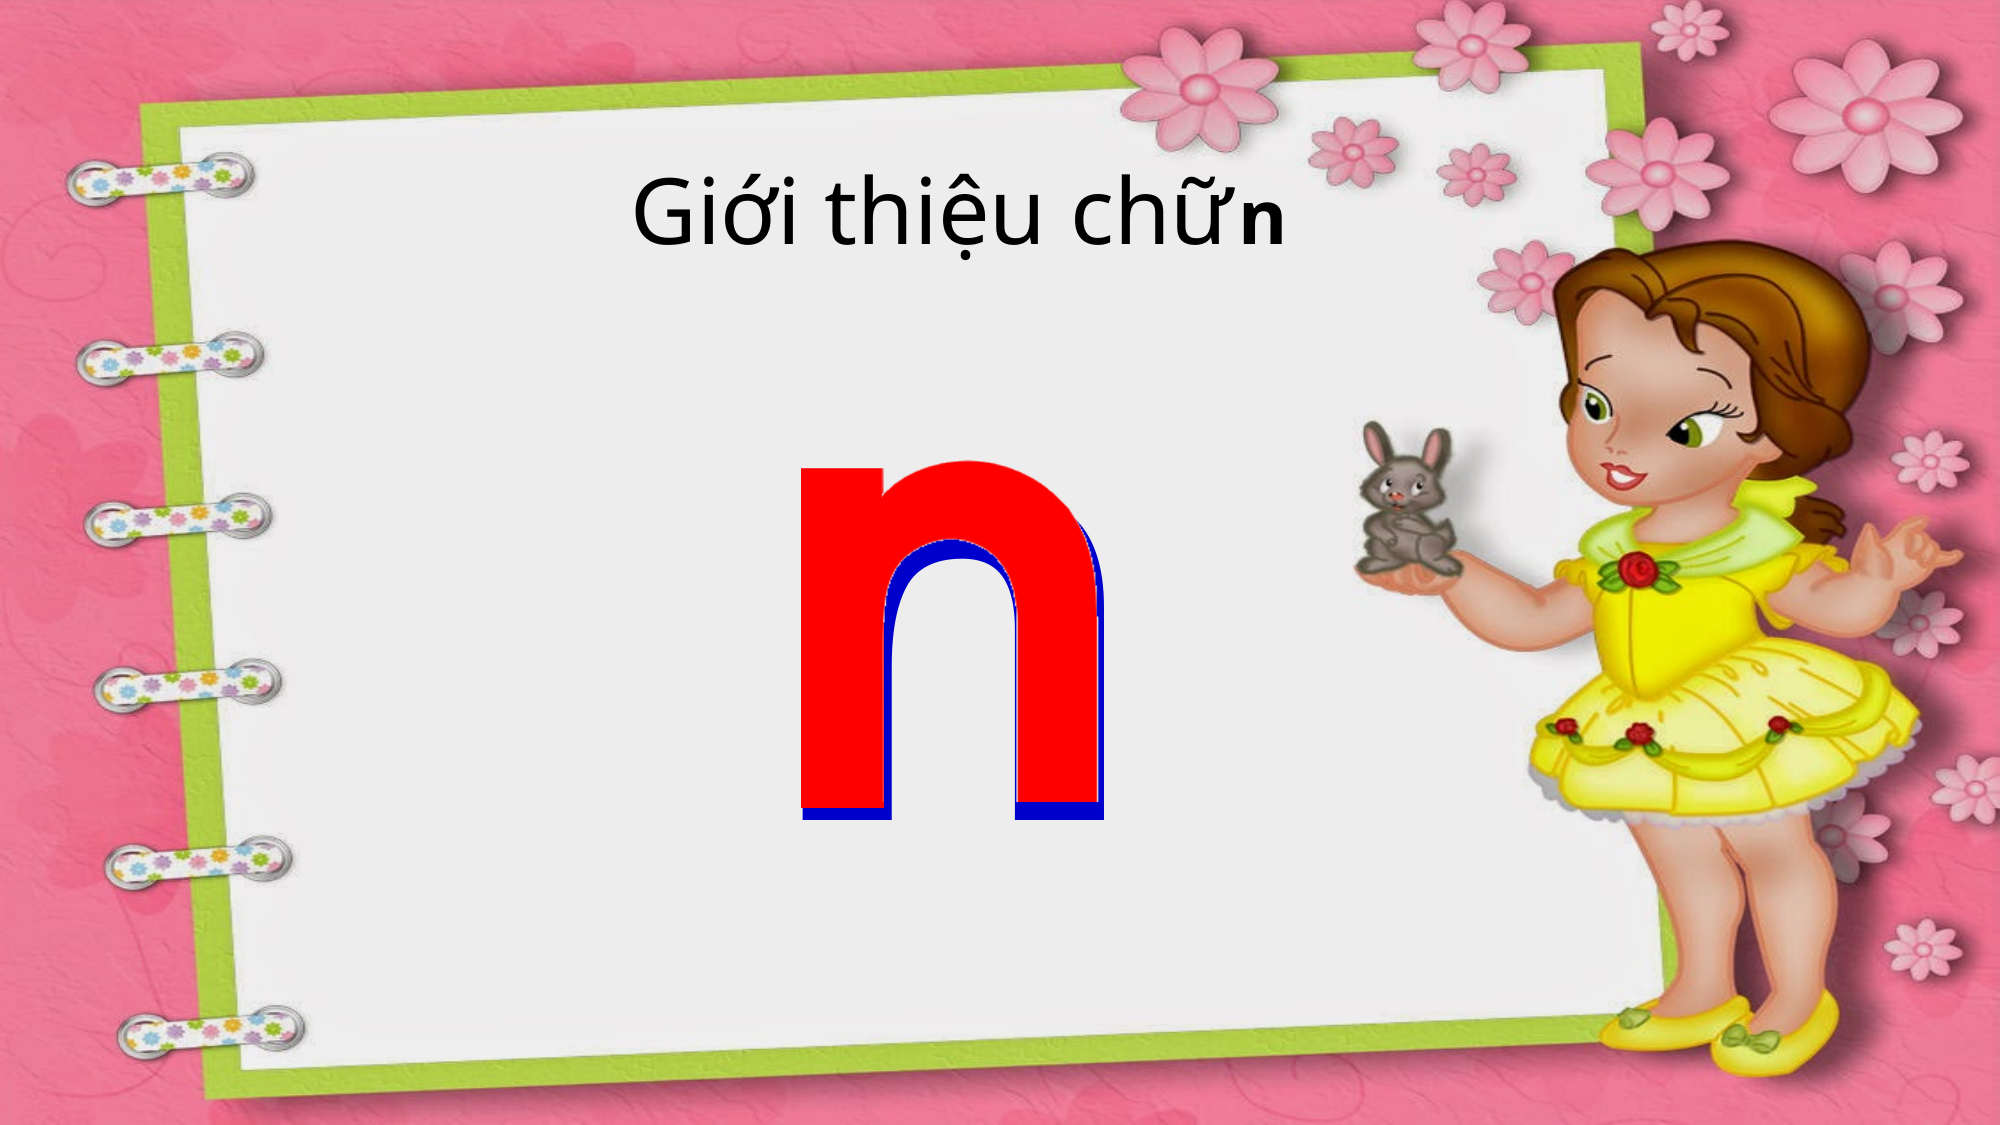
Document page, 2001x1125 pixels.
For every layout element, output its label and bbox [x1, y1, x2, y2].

list [0, 0, 2000, 1125]
picture [801, 458, 1100, 808]
